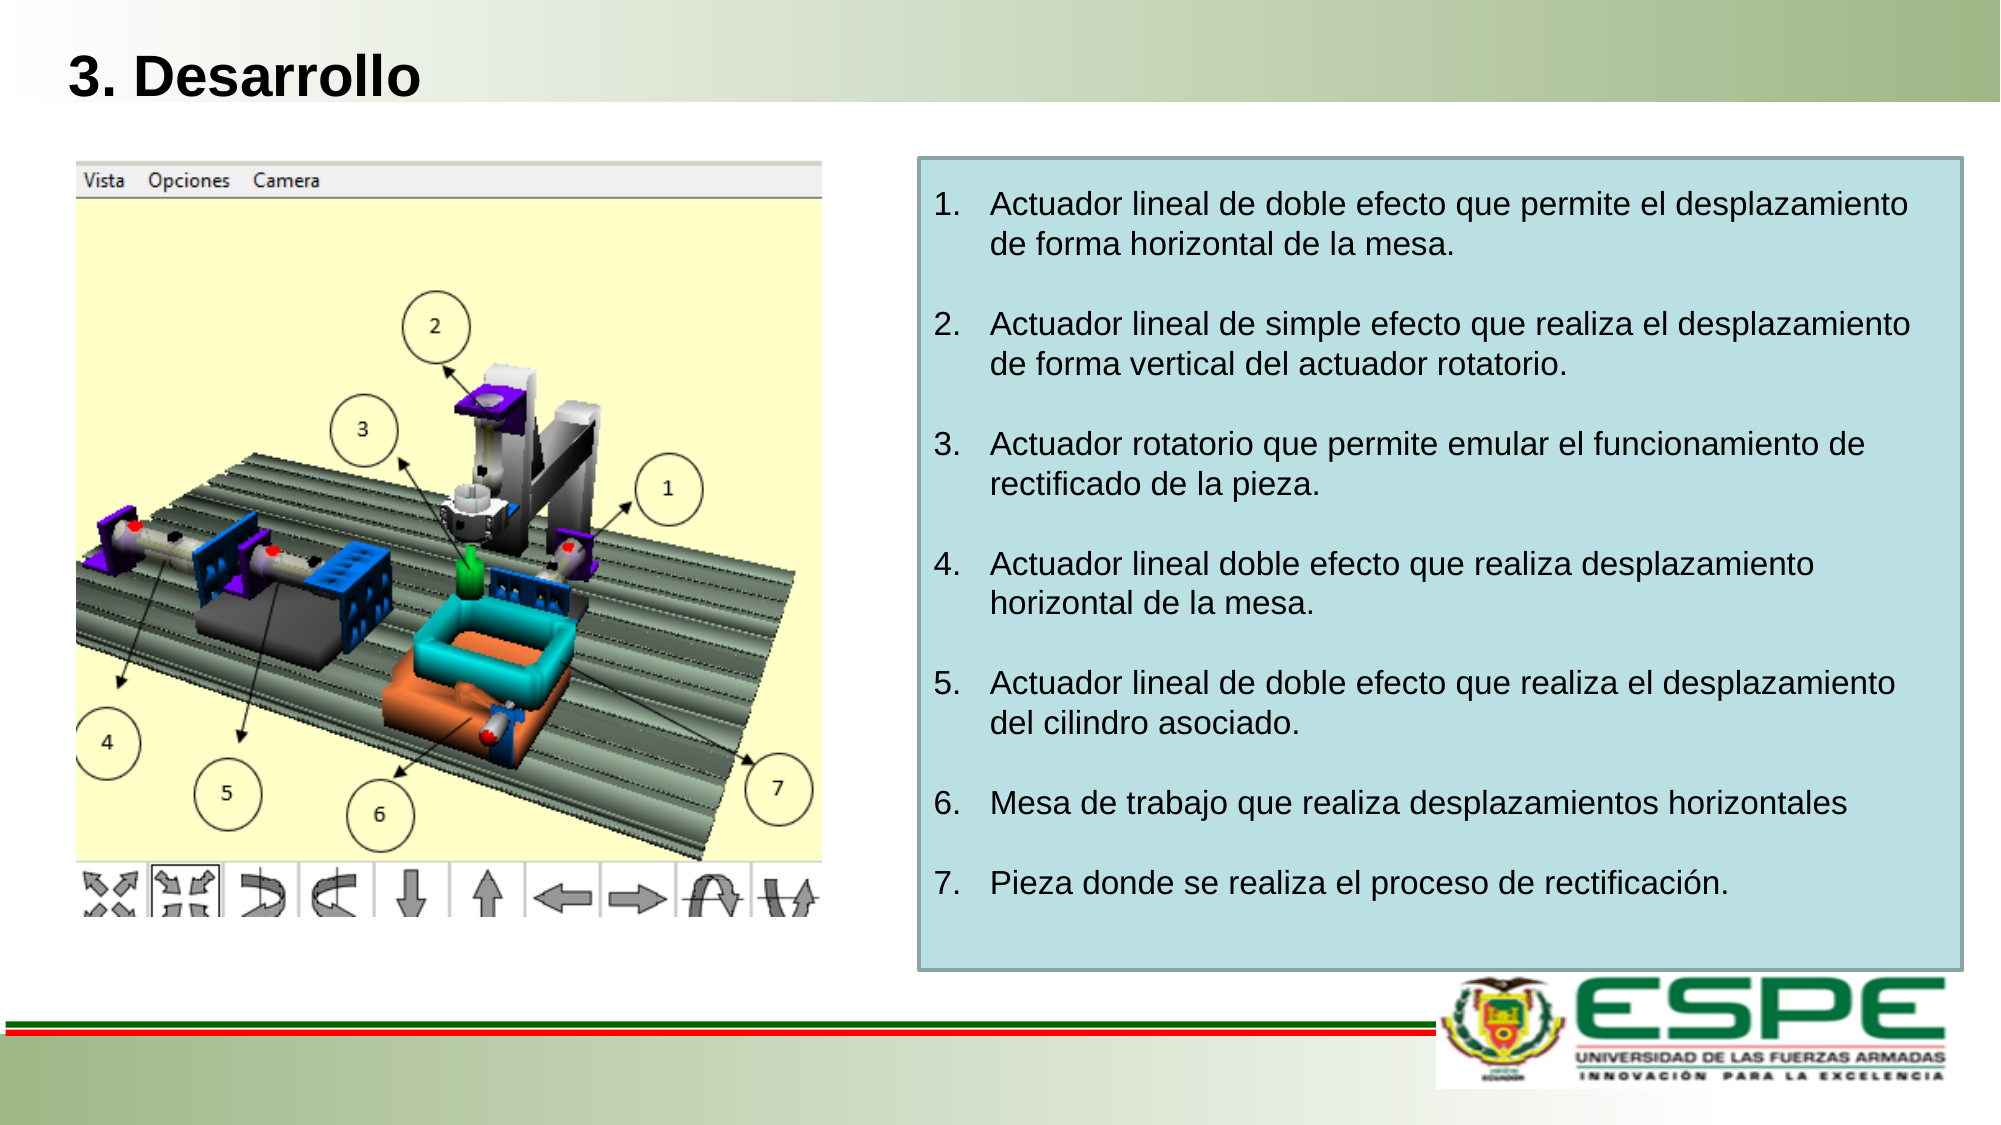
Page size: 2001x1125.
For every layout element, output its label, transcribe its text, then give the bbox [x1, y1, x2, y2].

text_box Actuador lineal de doble efecto que permite el desplazamiento de forma horizontal de la mesa. Actuador lineal de simple efecto que realiza el desplazamiento de forma vertical del actuador rotatorio. Actuador rotatorio que permite emular el funcionamiento de rectificado de la pieza. Actuador lineal doble efecto que realiza desplazamiento horizontal de la mesa. Actuador lineal de doble efecto que realiza el desplazamiento del cilindro asociado. Mesa de trabajo que realiza desplazamientos horizontales Pieza donde se realiza el proceso de rectificación. [917, 156, 1964, 972]
text_box 3. Desarrollo [53, 30, 437, 116]
picture [1436, 972, 1977, 1089]
picture [75, 158, 822, 917]
